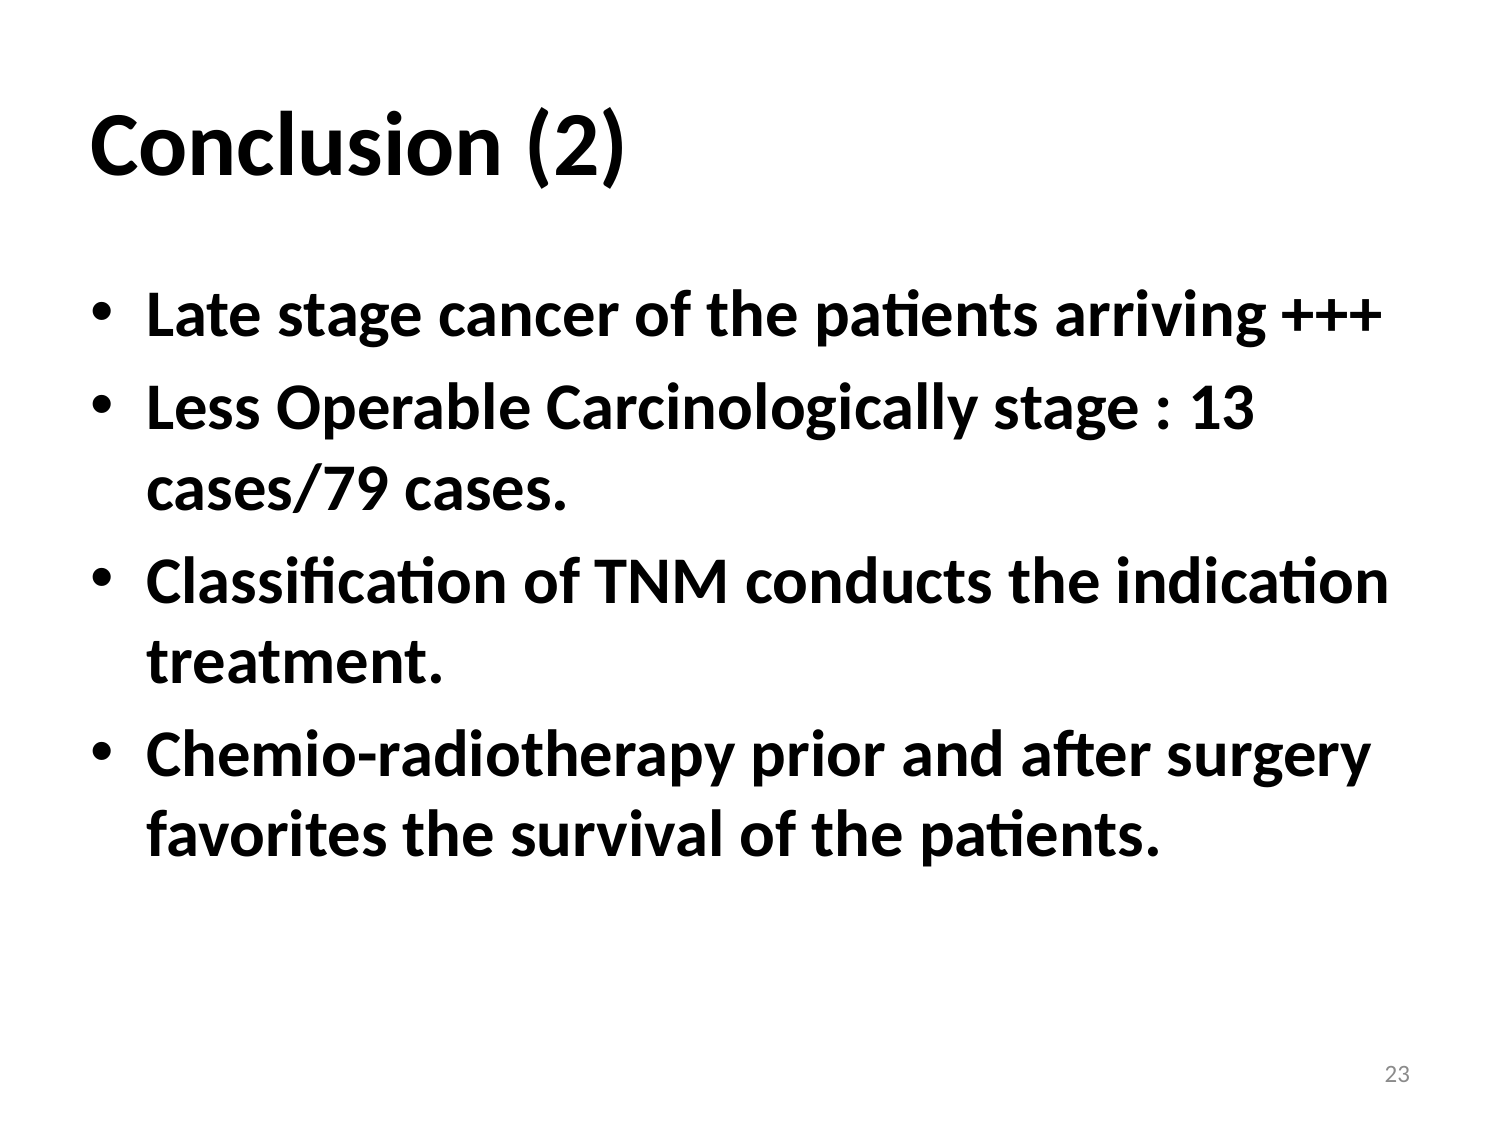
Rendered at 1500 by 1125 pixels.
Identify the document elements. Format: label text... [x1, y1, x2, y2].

list Late stage cancer of the patients arriving +++ Less Operable Carcinologically stage : 13 cases/79 cases. Classification of TNM conducts the indication treatment. Chemio-radiotherapy prior and after surgery favorites the survival of the patients. [75, 262, 1425, 1005]
title Conclusion (2) [75, 45, 1425, 233]
slide_number 23 [1074, 1042, 1425, 1103]
